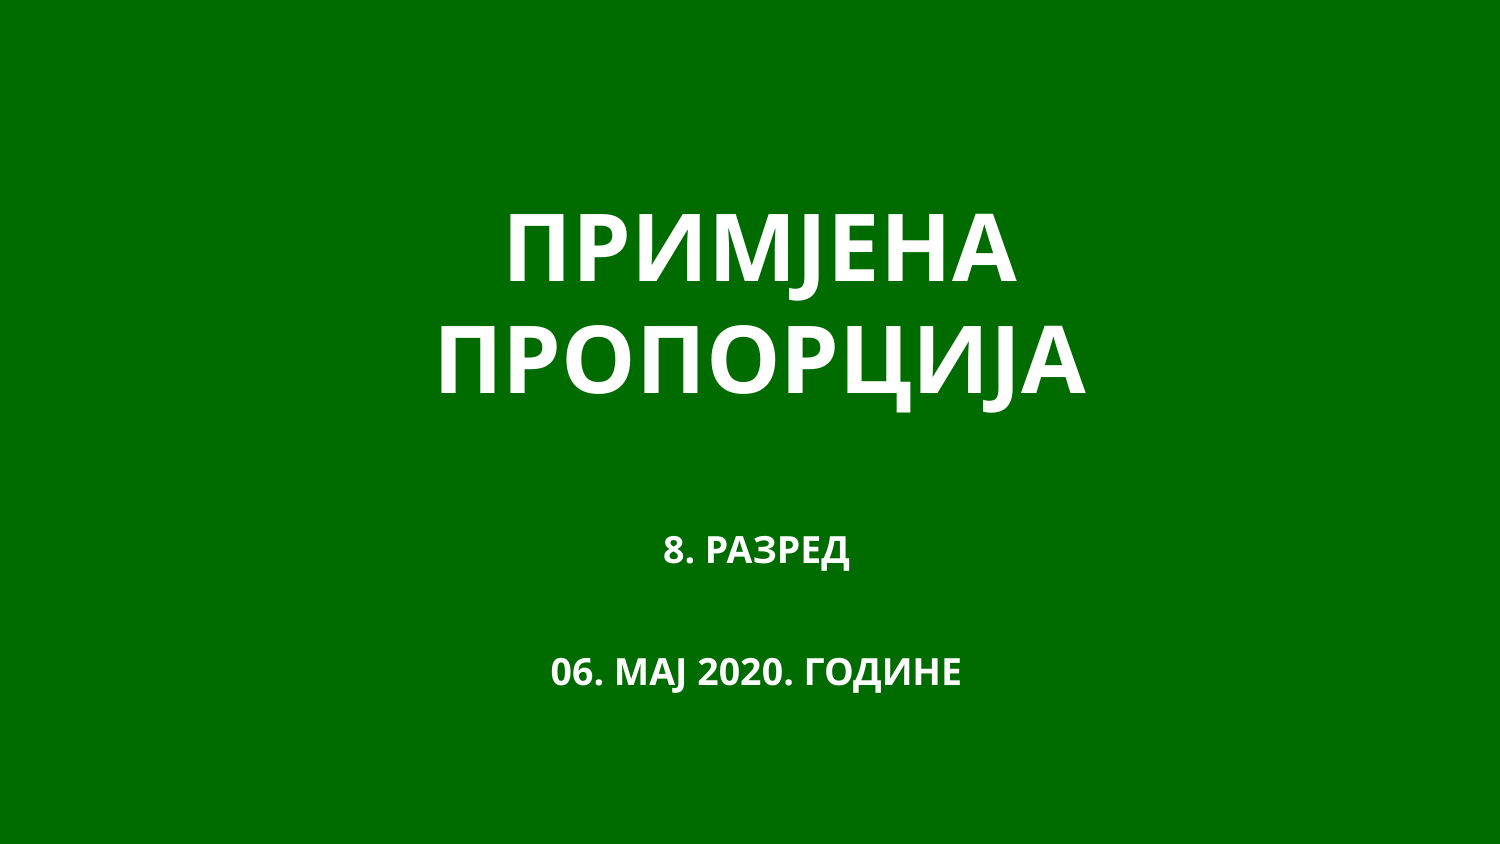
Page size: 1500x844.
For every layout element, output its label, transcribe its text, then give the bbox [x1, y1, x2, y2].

title ПРИМЈЕНА ПРОПОРЦИЈА [210, 162, 1309, 419]
list 8. Разред 06. Мај 2020. године [136, 460, 1377, 818]
